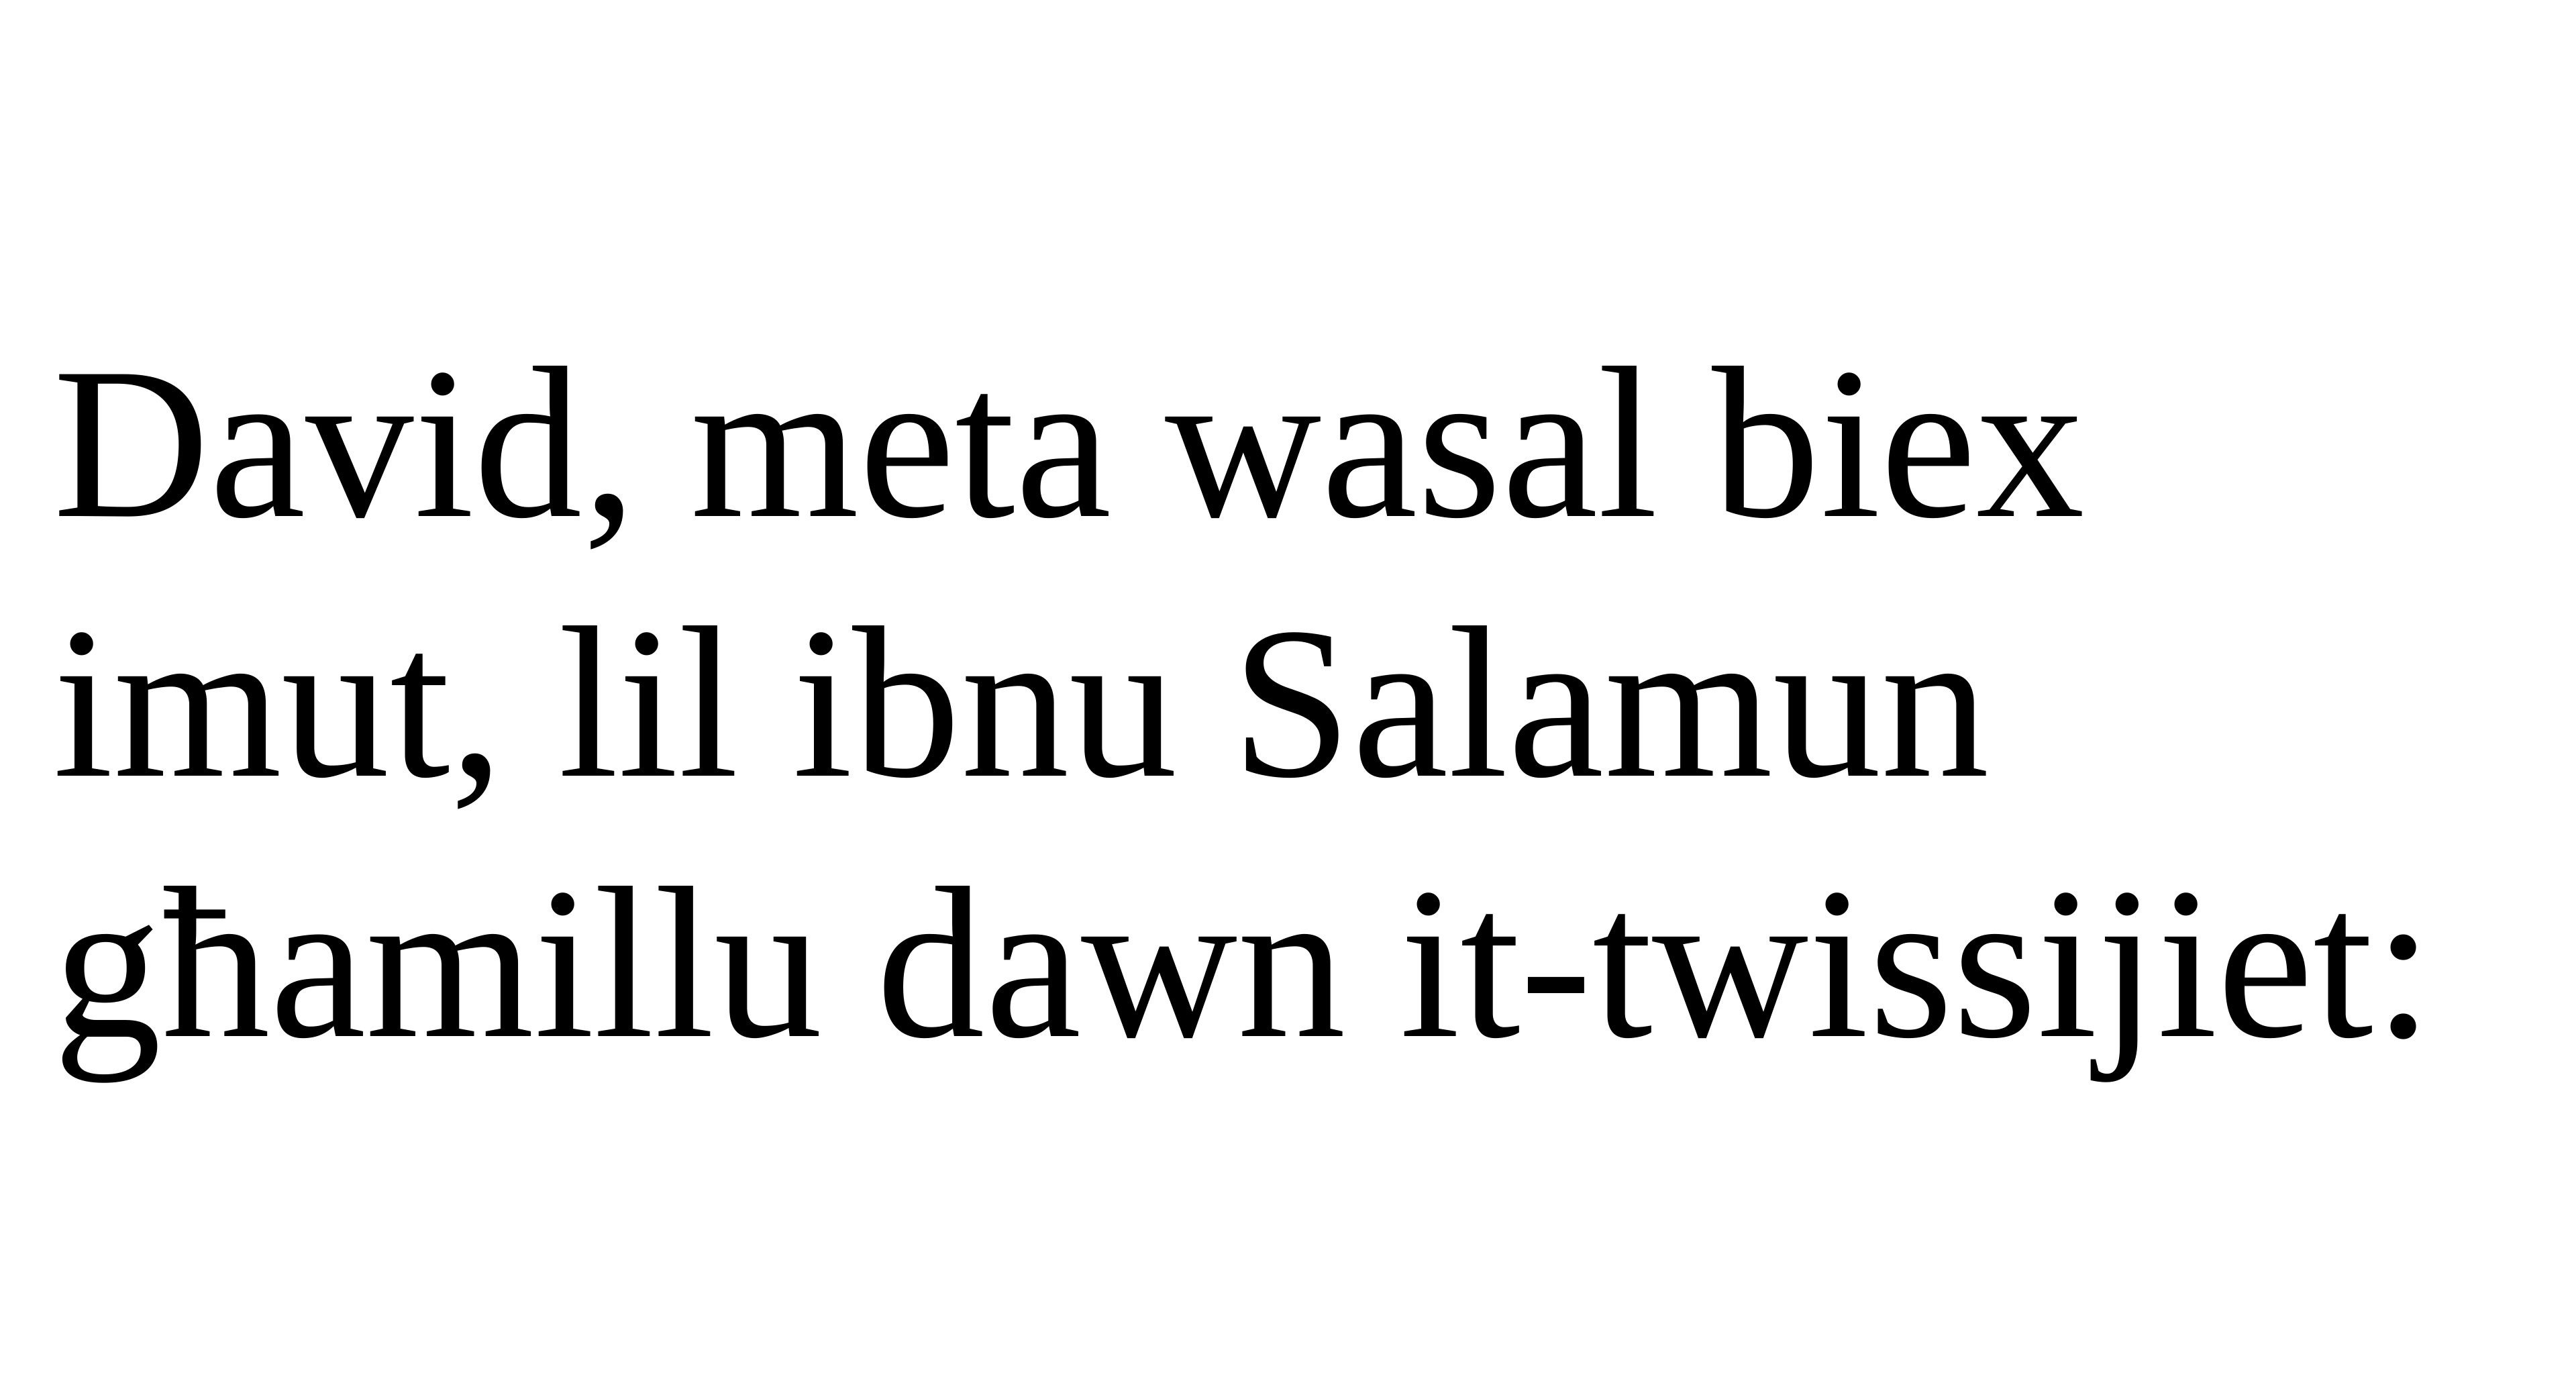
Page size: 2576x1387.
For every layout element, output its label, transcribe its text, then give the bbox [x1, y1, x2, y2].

text_box David, meta wasal biex imut, lil ibnu Salamun għamillu dawn it-twissijiet: [43, 294, 2532, 1085]
